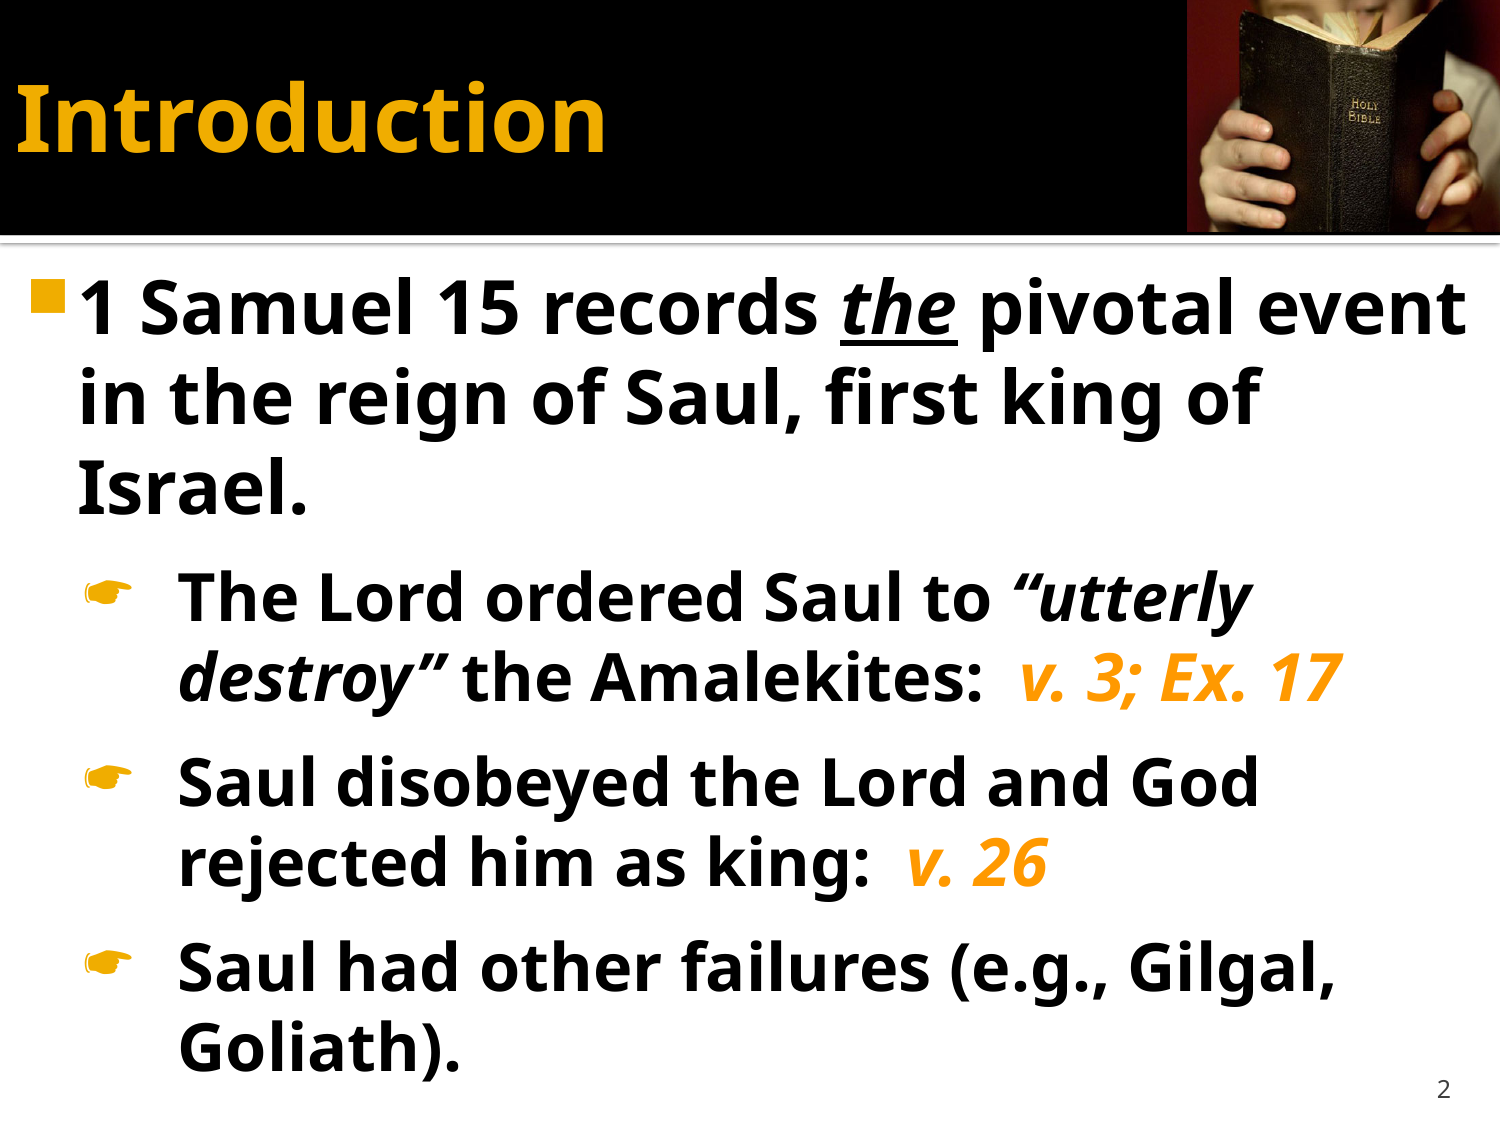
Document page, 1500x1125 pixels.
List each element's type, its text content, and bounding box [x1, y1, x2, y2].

list 1 Samuel 15 records the pivotal event in the reign of Saul, first king of Israel. The Lord ordered Saul to “utterly destroy” the Amalekites: v. 3; Ex. 17 Saul disobeyed the Lord and God rejected him as king: v. 26 Saul had other failures (e.g., Gilgal, Goliath). But God points to this episode as the decisive turning point for Saul: vv. 26, 28 [0, 244, 1488, 1113]
slide_number 2 [1345, 1062, 1467, 1108]
title Introduction [0, 0, 1175, 231]
picture [1187, 0, 1500, 232]
